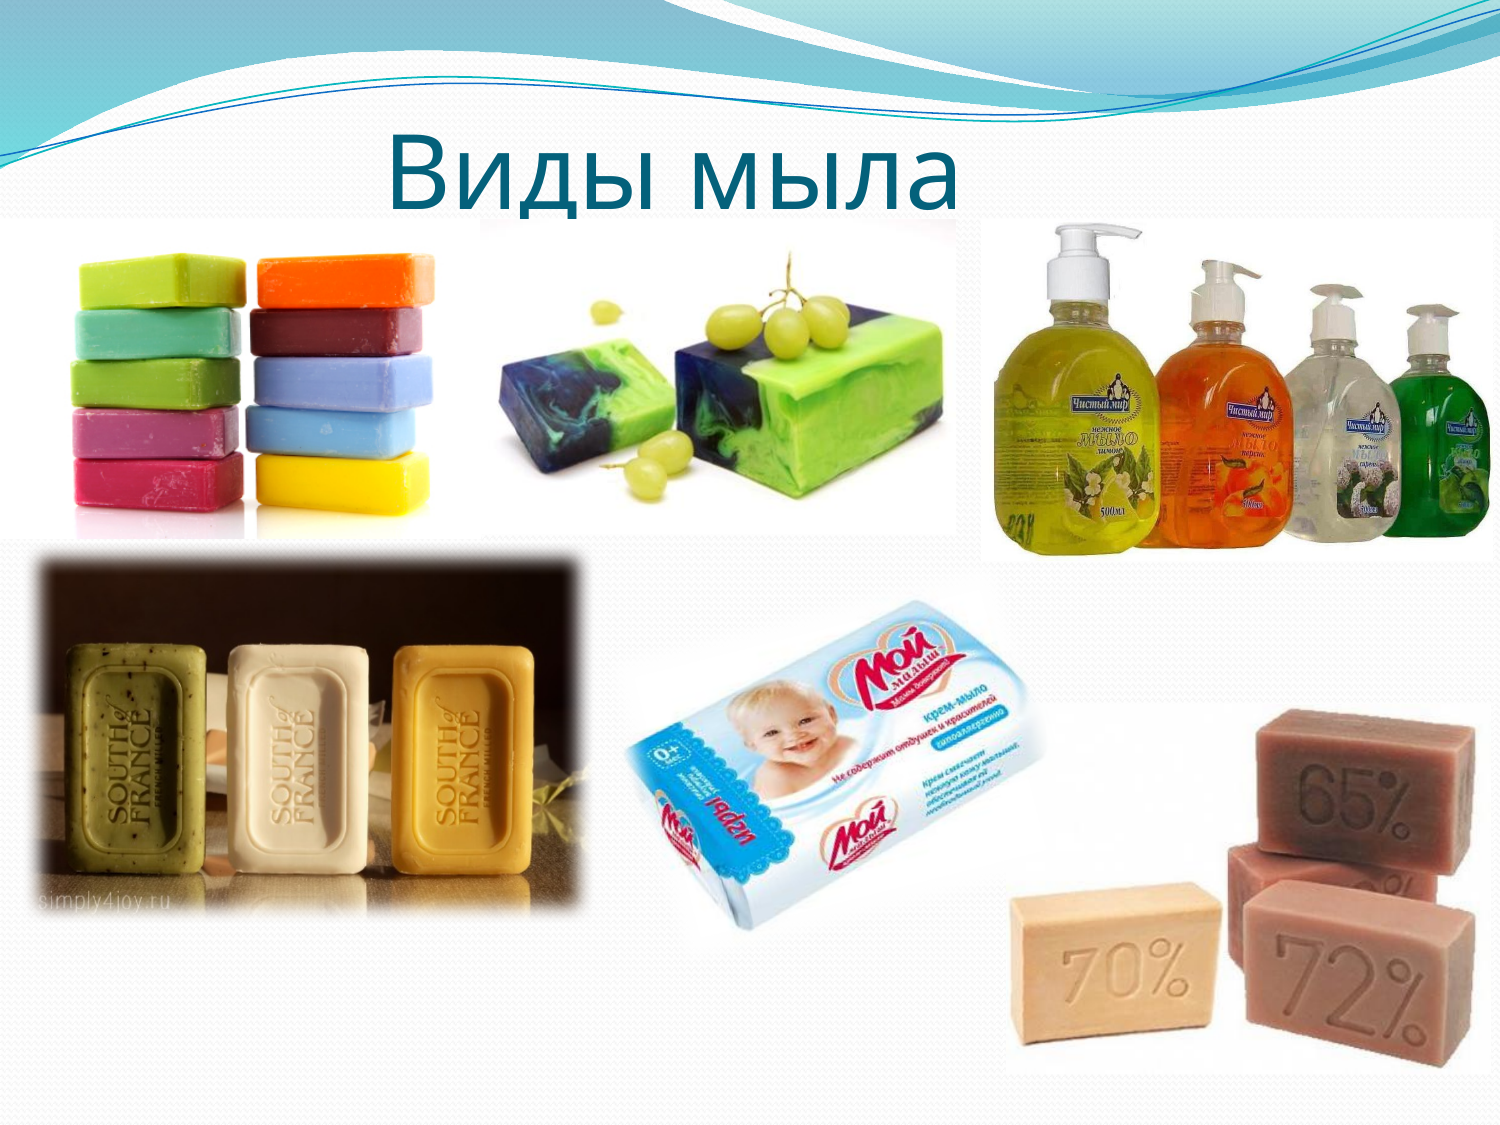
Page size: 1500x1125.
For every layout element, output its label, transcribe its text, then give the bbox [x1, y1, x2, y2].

title Виды мыла [383, 42, 1500, 231]
picture [21, 541, 596, 924]
picture [0, 219, 956, 539]
picture [981, 219, 1493, 562]
picture [1005, 703, 1491, 1075]
picture [622, 583, 1058, 938]
